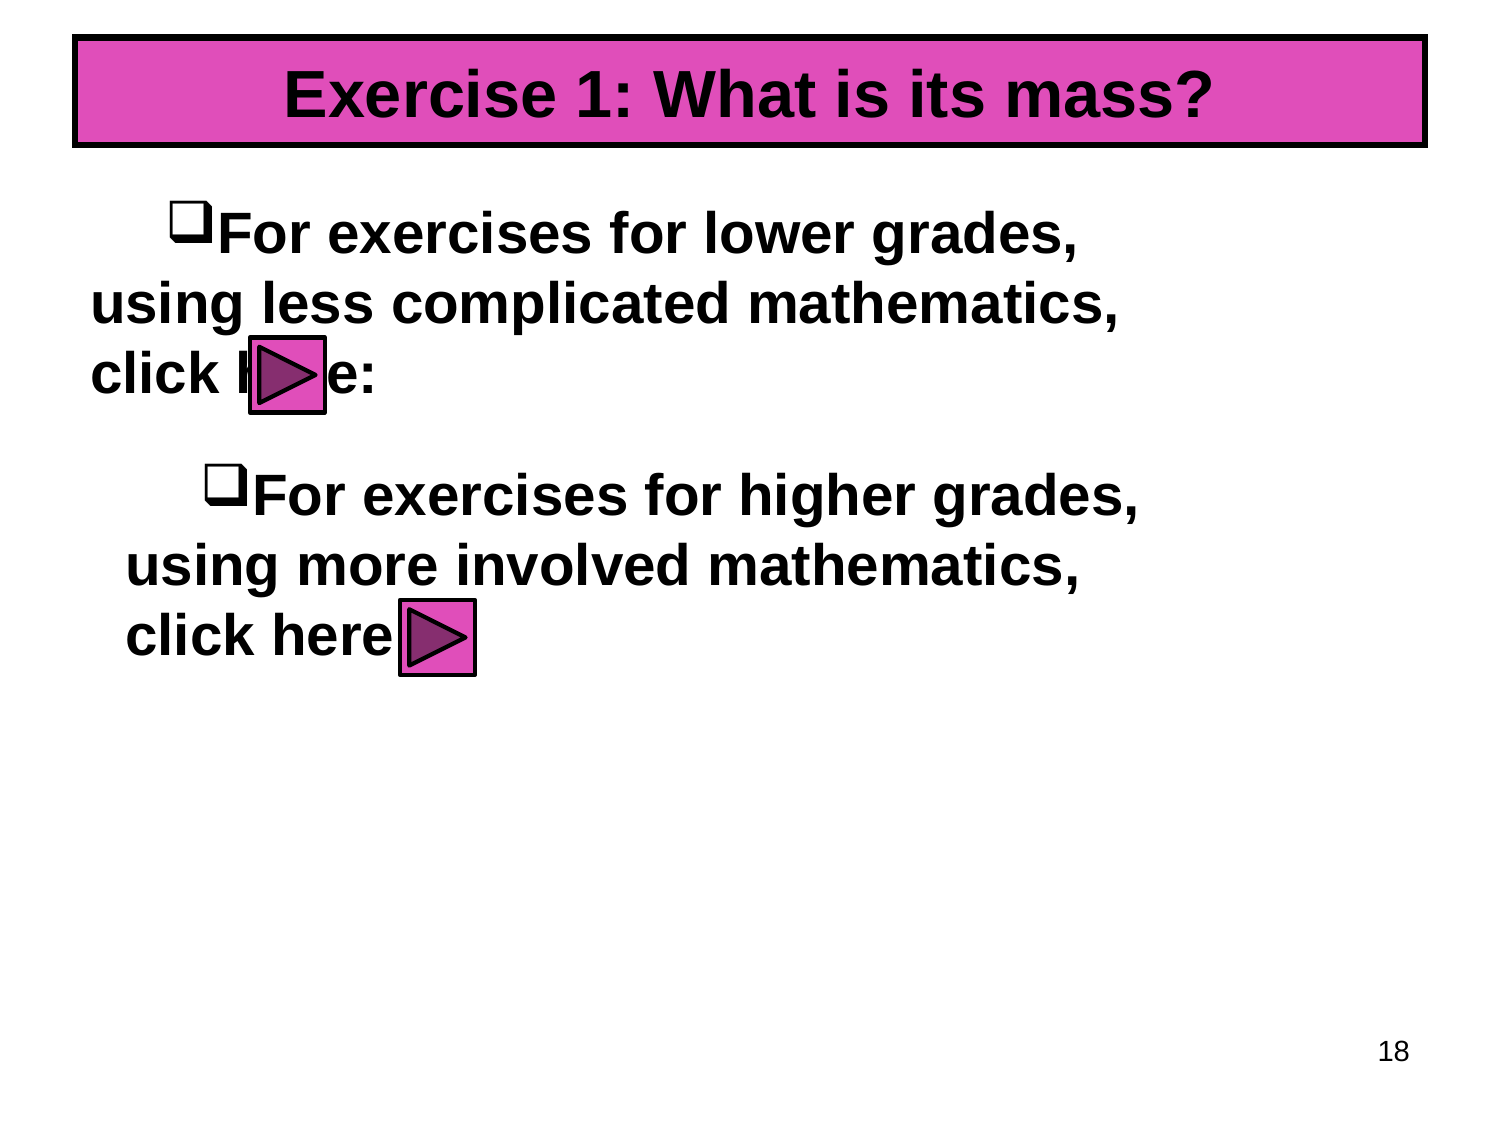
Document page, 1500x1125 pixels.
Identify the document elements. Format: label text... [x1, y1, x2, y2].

text_box For exercises for higher grades, using more involved mathematics, click here: [74, 450, 1188, 575]
slide_number 18 [1074, 1024, 1426, 1103]
text_box [248, 335, 327, 415]
list For exercises for lower grades, using less complicated mathematics, click here: [75, 187, 1238, 313]
title Exercise 1: What is its mass? [75, 37, 1425, 145]
text_box [398, 598, 477, 677]
